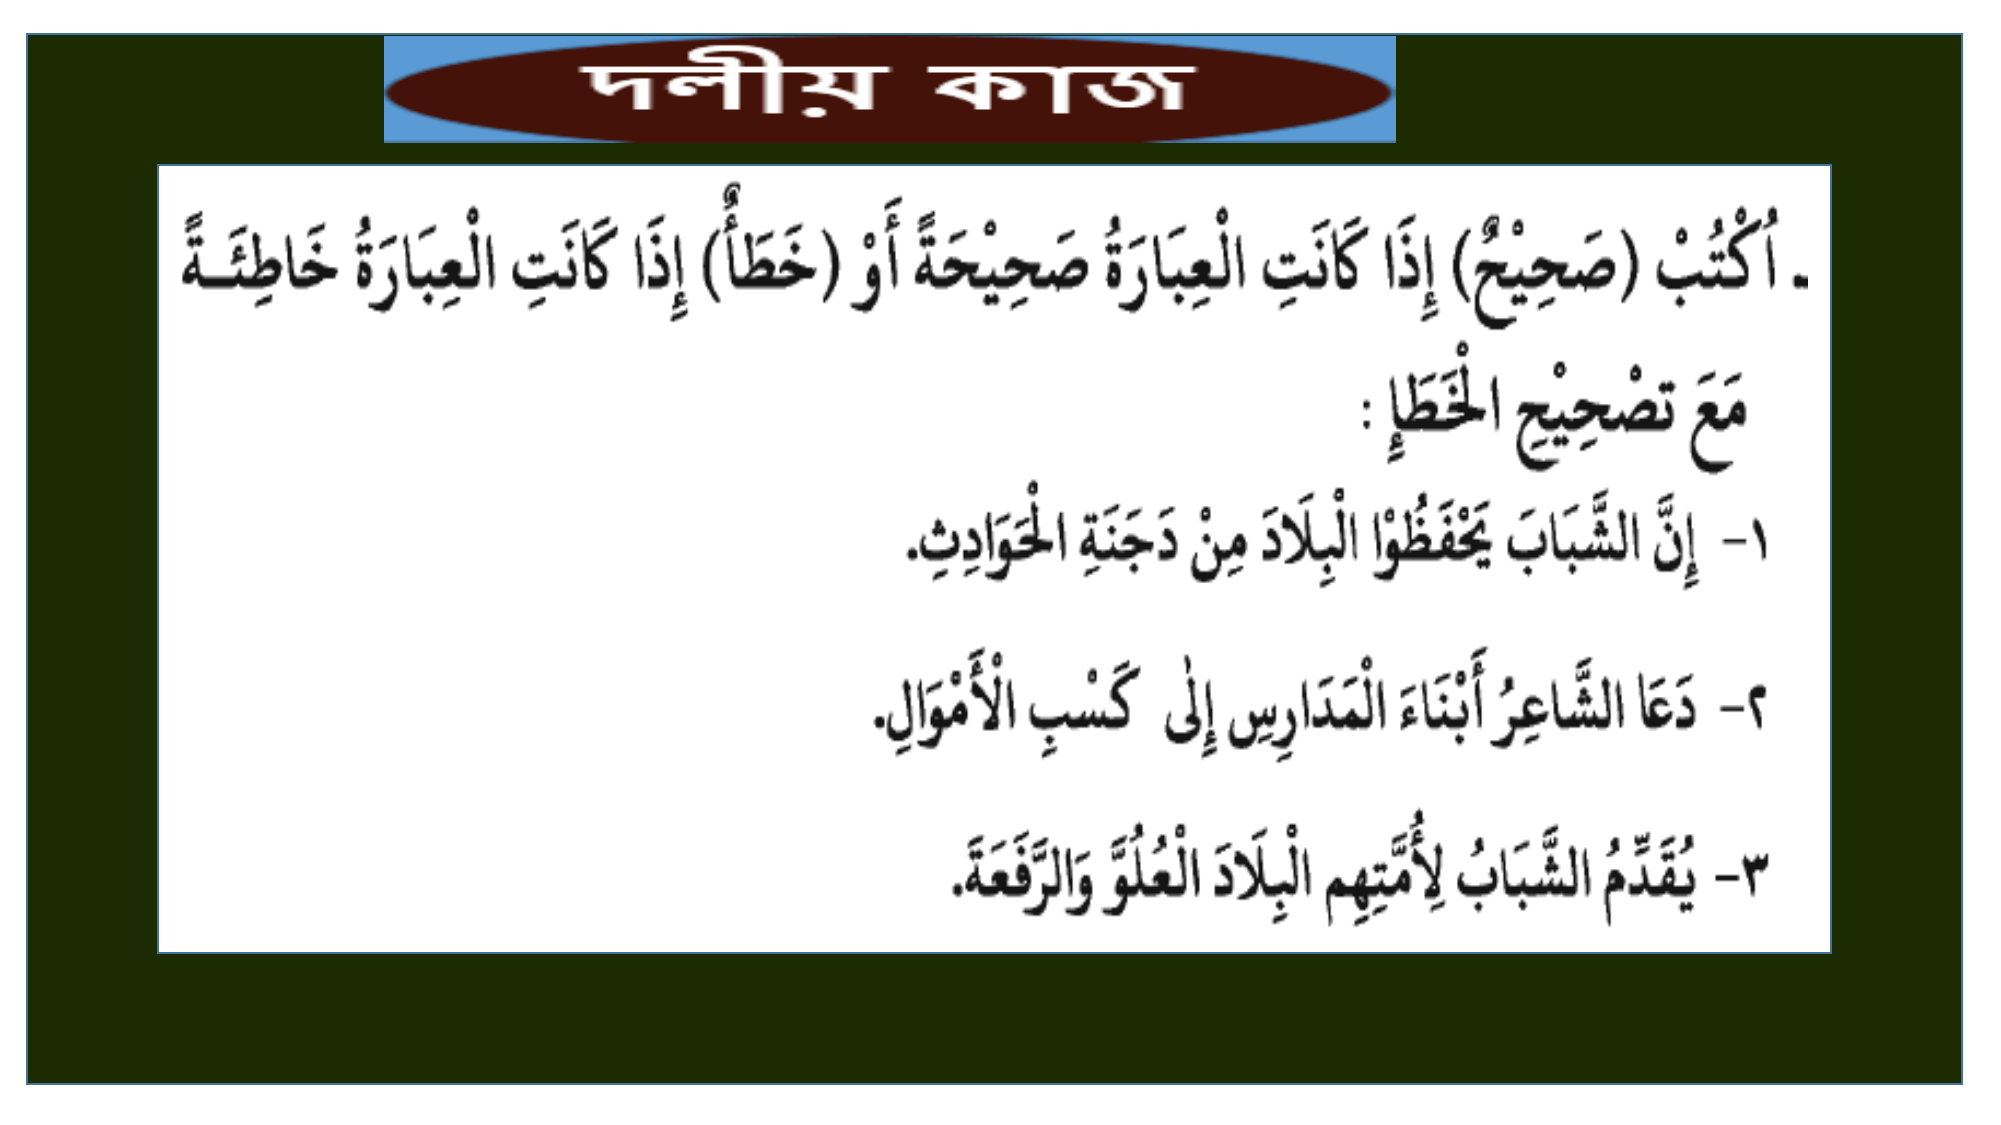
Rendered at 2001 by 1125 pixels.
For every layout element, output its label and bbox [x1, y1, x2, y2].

text_box [26, 33, 1963, 1085]
picture [384, 36, 1396, 143]
picture [159, 169, 1808, 946]
